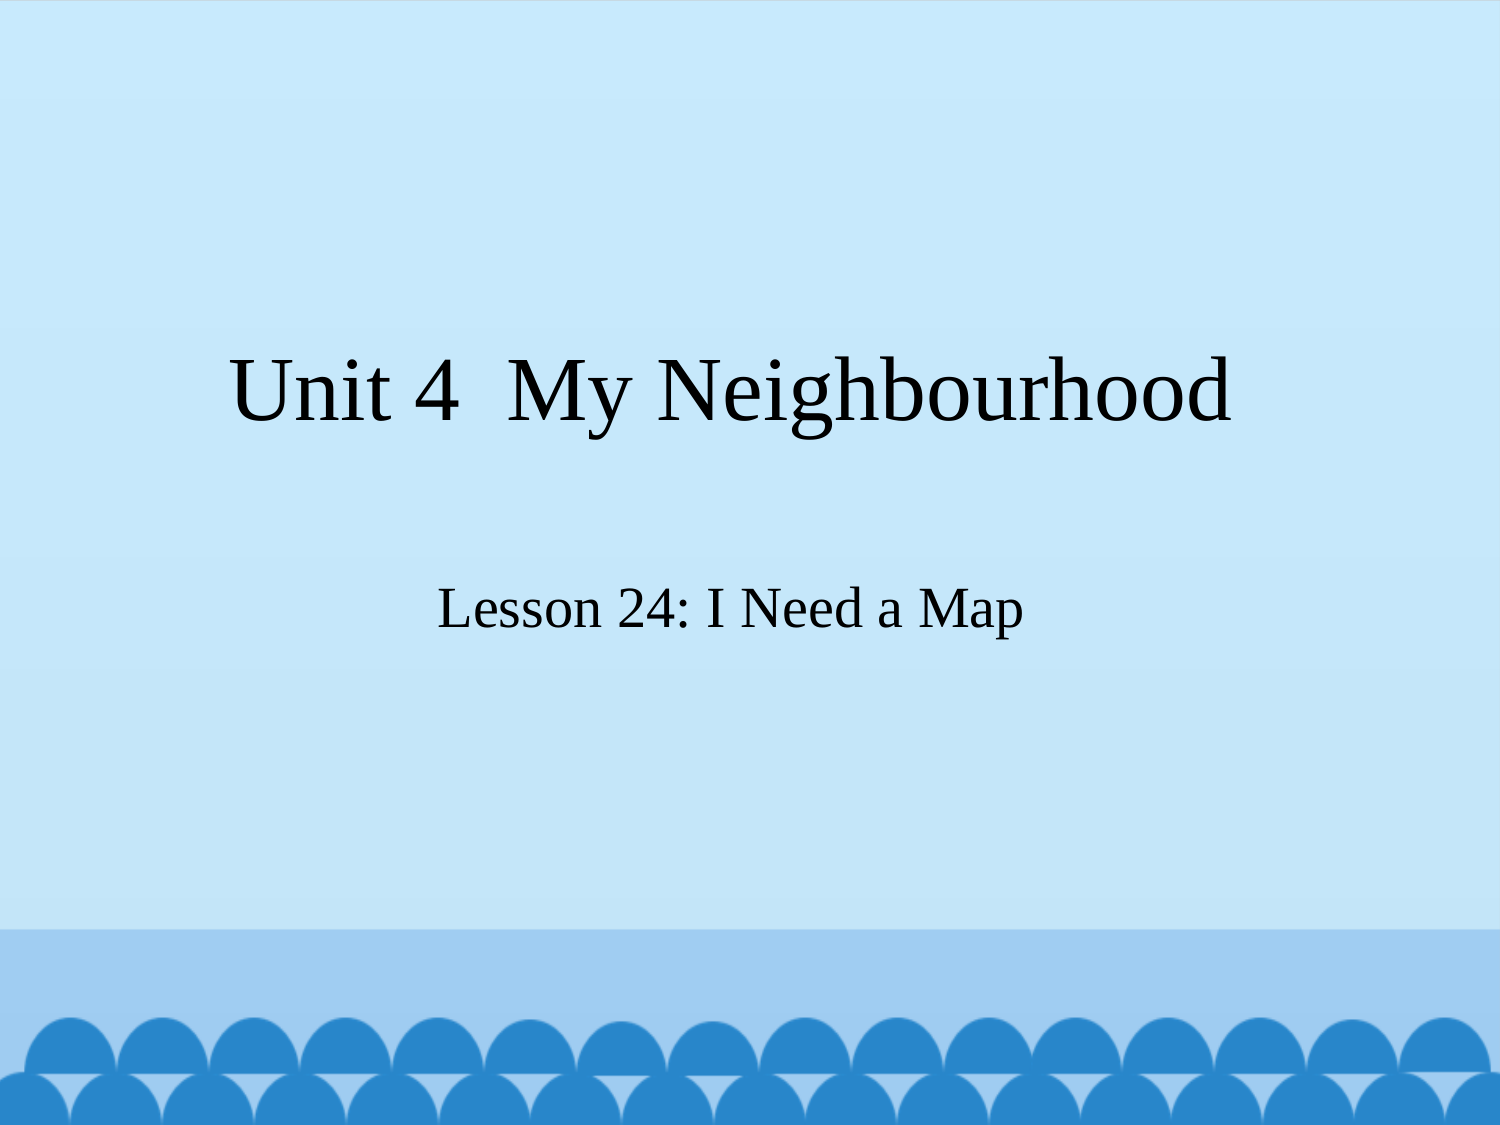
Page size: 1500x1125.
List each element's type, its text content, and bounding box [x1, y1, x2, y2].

picture [0, 0, 1500, 1125]
list Lesson 24: I Need a Map [211, 569, 1251, 697]
title Unit 4 My Neighbourhood [112, 281, 1351, 500]
